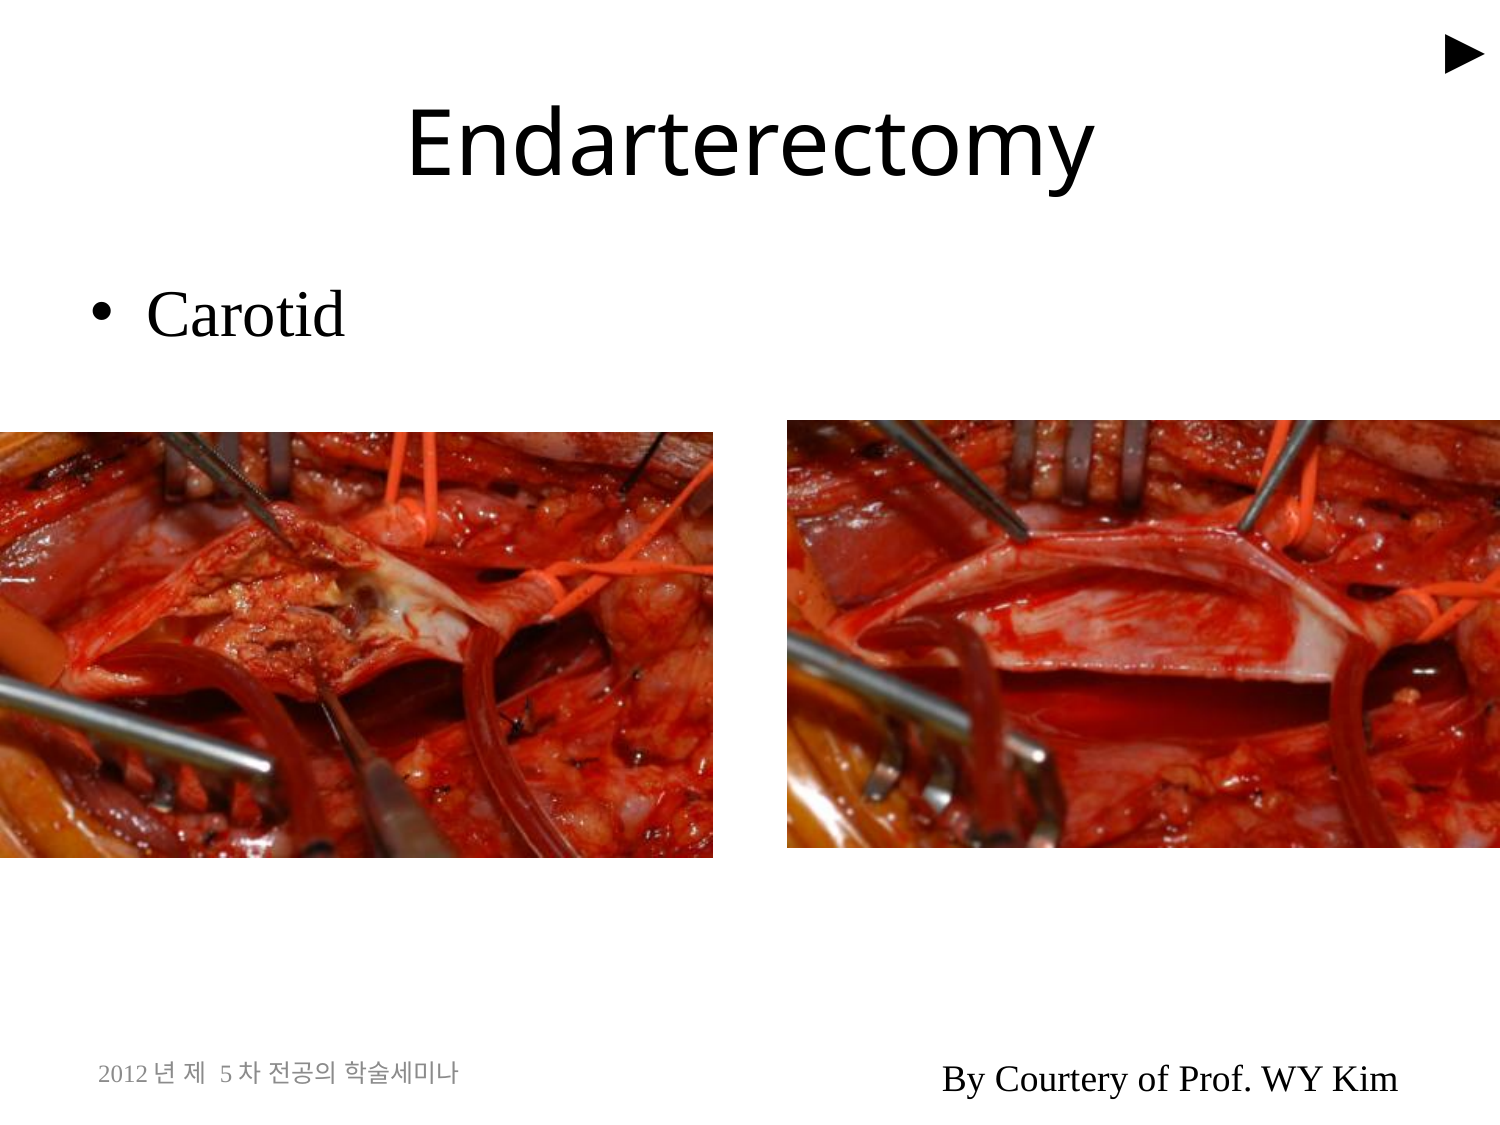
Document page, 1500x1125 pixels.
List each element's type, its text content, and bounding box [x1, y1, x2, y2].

title Endarterectomy [75, 45, 1425, 233]
picture [0, 432, 713, 859]
text_box By Courtery of Prof. WY Kim [927, 1046, 1459, 1107]
footer 2012년 제 5차 전공의 학술세미나 [41, 1042, 517, 1103]
text_box ► [1417, 0, 1500, 95]
picture [787, 420, 1500, 848]
list Carotid [75, 262, 1425, 1005]
